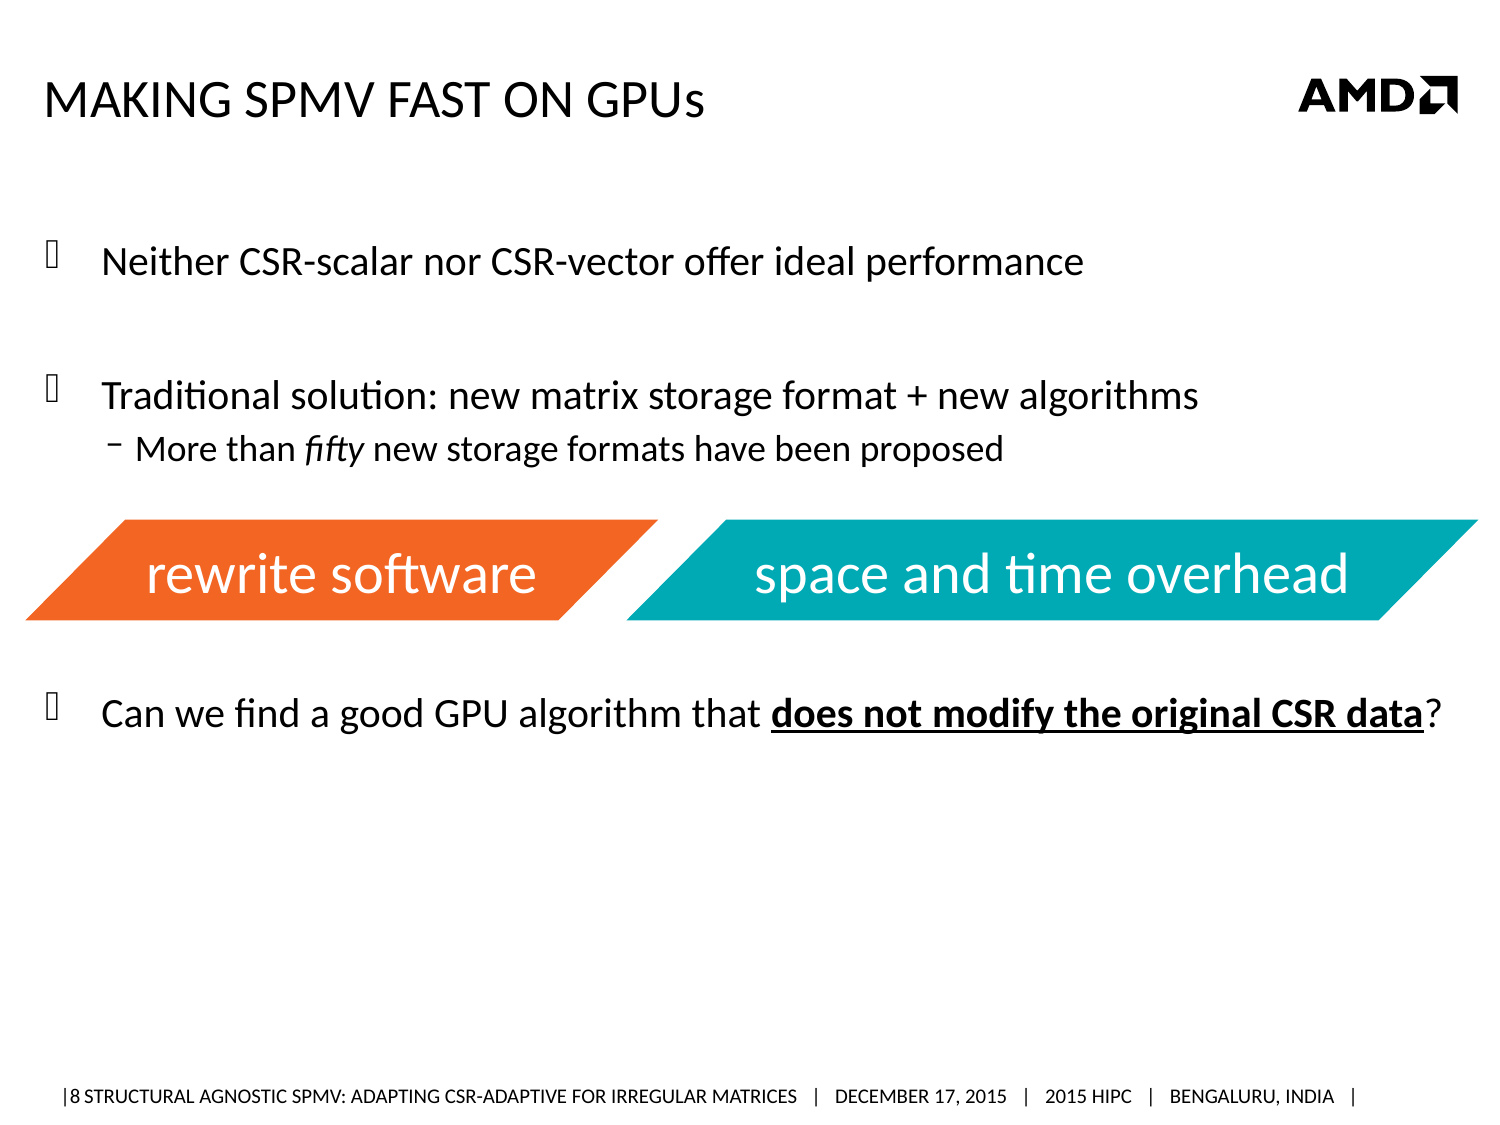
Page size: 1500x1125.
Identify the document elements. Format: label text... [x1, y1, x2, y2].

text_box space and time overhead [624, 517, 1481, 623]
list Neither CSR-scalar nor CSR-vector offer ideal performance Traditional solution: new matrix storage format + new algorithms More than fifty new storage formats have been proposed Can we find a good GPU algorithm that does not modify the original CSR data? [45, 226, 1455, 903]
text_box rewrite software [23, 517, 661, 623]
title Making SpMV Fast on gpus [43, 50, 1304, 129]
